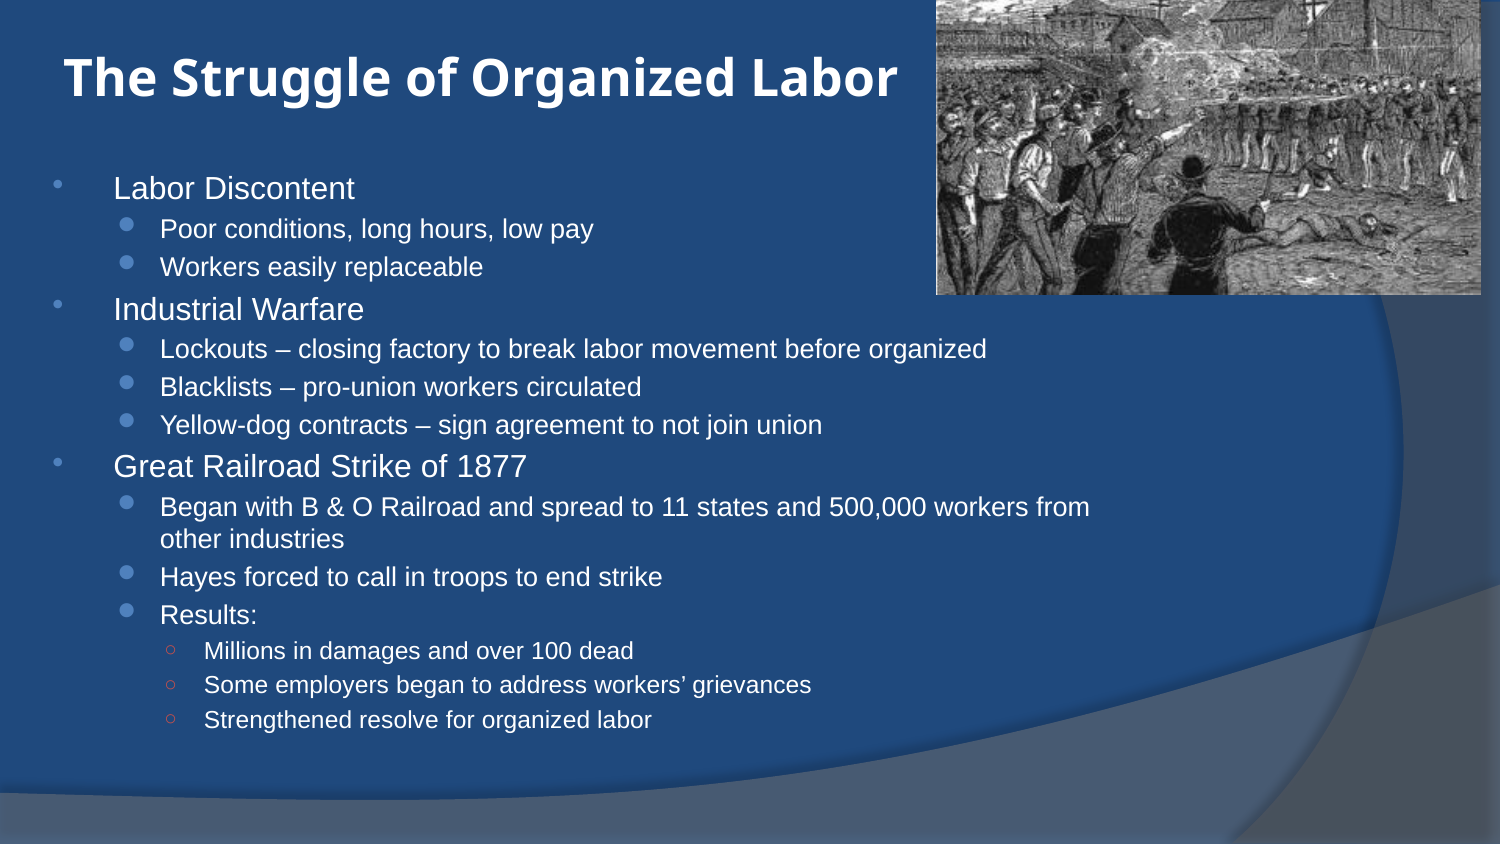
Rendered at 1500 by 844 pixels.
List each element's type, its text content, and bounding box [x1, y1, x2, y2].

title The Struggle of Organized Labor [50, 5, 914, 147]
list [936, 0, 1481, 383]
list Labor Discontent Poor conditions, long hours, low pay Workers easily replaceable Industrial Warfare Lockouts – closing factory to break labor movement before organized Blacklists – pro-union workers circulated Yellow-dog contracts – sign agreement to not join union Great Railroad Strike of 1877 Began with B & O Railroad and spread to 11 states and 500,000 workers from other industries Hayes forced to call in troops to end strike Results: Millions in damages and over 100 dead Some employers began to address workers’ grievances Strengthened resolve for organized labor [33, 160, 1133, 744]
